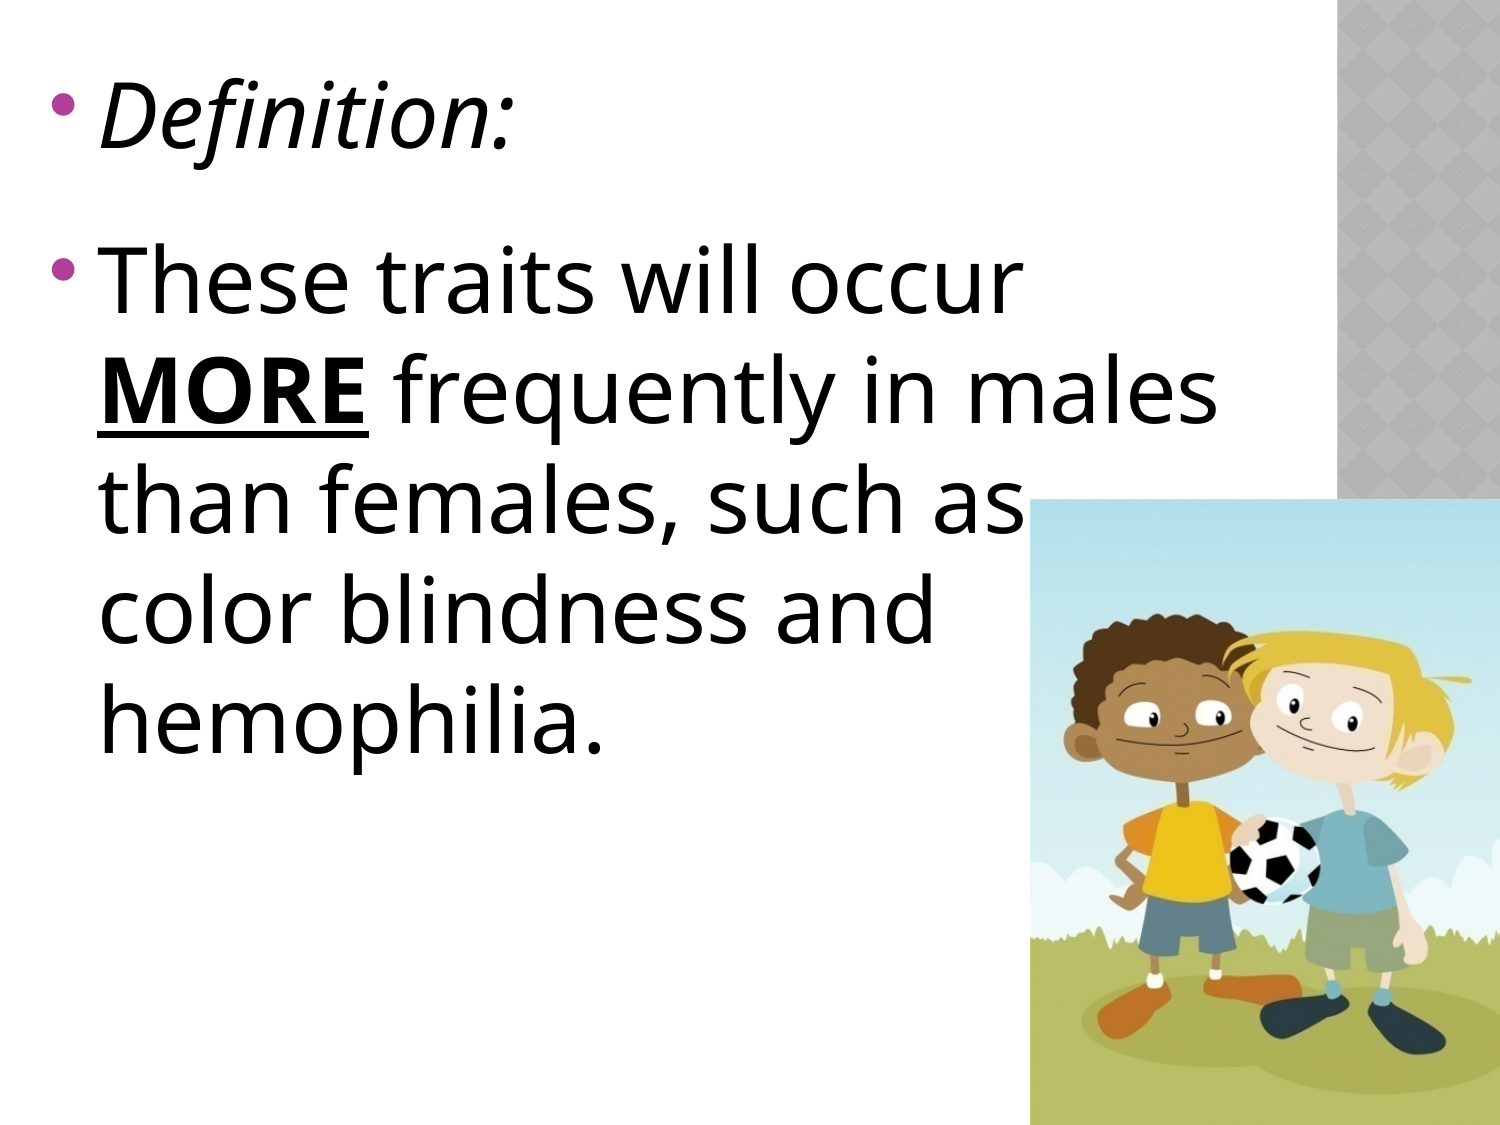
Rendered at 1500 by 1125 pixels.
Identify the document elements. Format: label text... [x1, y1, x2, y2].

picture [1030, 499, 1500, 1125]
list Definition: These traits will occur MORE frequently in males than females, such as color blindness and hemophilia. [37, 50, 1263, 1059]
